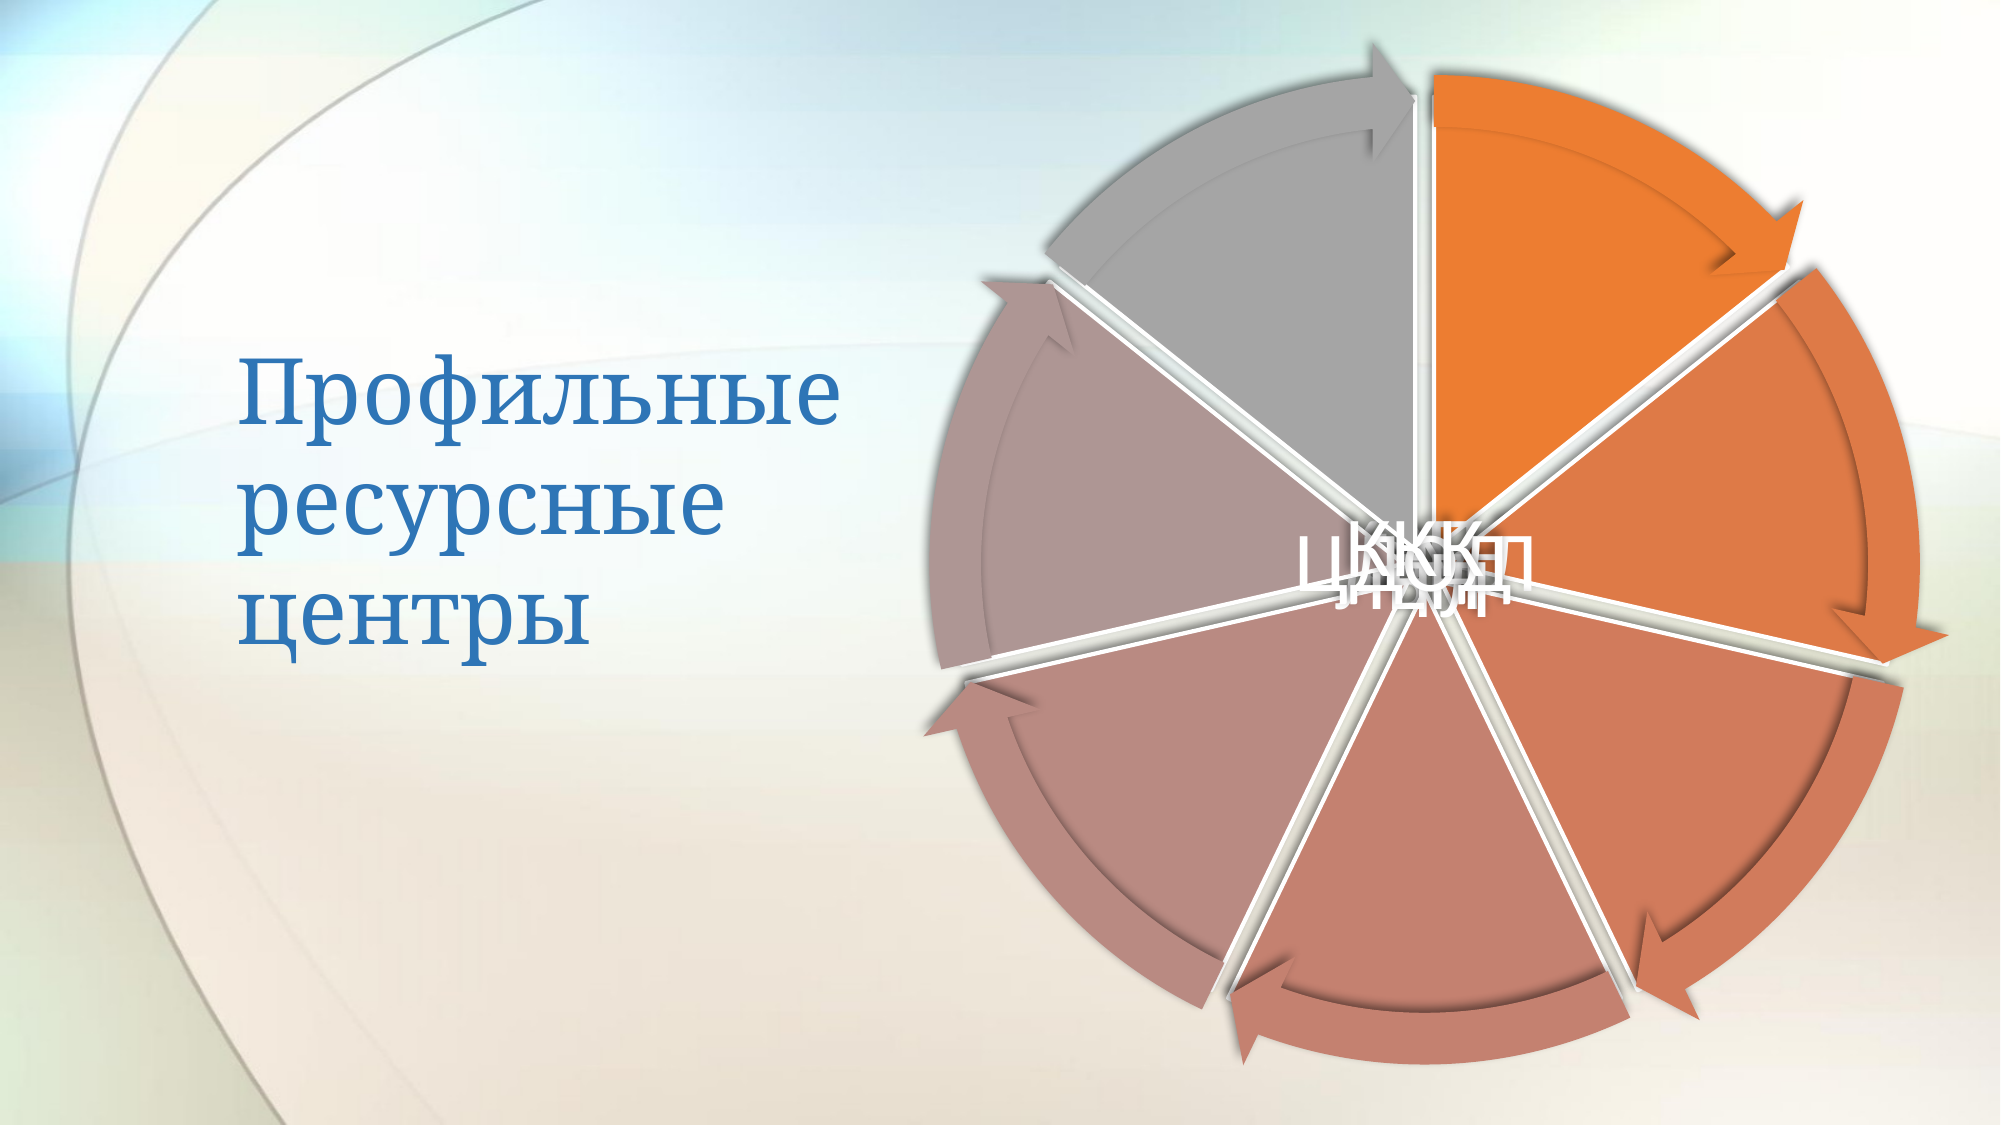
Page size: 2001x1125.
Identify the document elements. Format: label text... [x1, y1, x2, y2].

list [835, 30, 2000, 1109]
title Профильные ресурсные центры [221, 300, 825, 696]
picture [0, 0, 2001, 1125]
